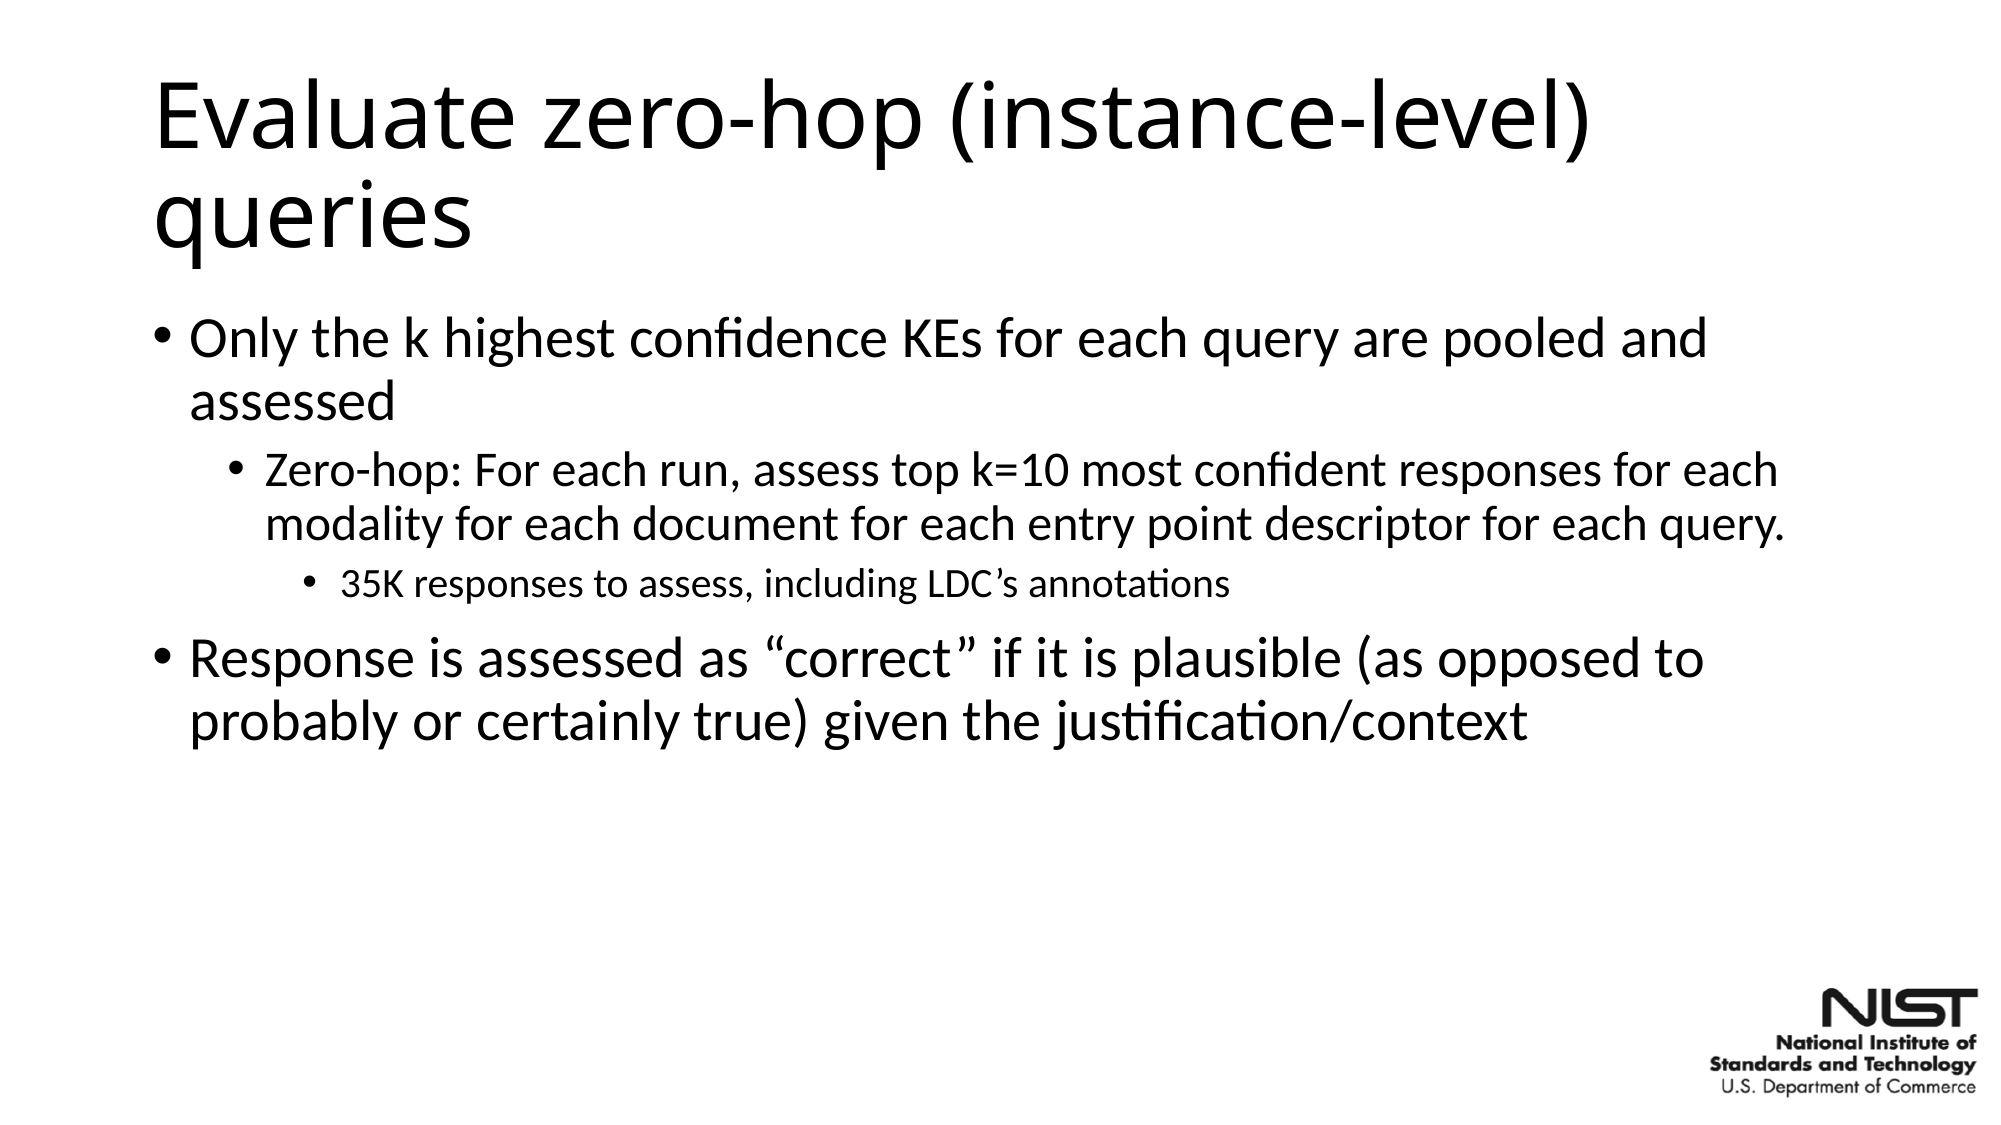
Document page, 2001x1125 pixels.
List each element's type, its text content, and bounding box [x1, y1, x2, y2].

title Evaluate zero-hop (instance-level) queries [137, 59, 1863, 278]
list Only the k highest confidence KEs for each query are pooled and assessed Zero-hop: For each run, assess top k=10 most confident responses for each modality for each document for each entry point descriptor for each query. 35K responses to assess, including LDC’s annotations Response is assessed as “correct” if it is plausible (as opposed to probably or certainly true) given the justification/context [137, 299, 1863, 1014]
picture [1687, 976, 2000, 1109]
